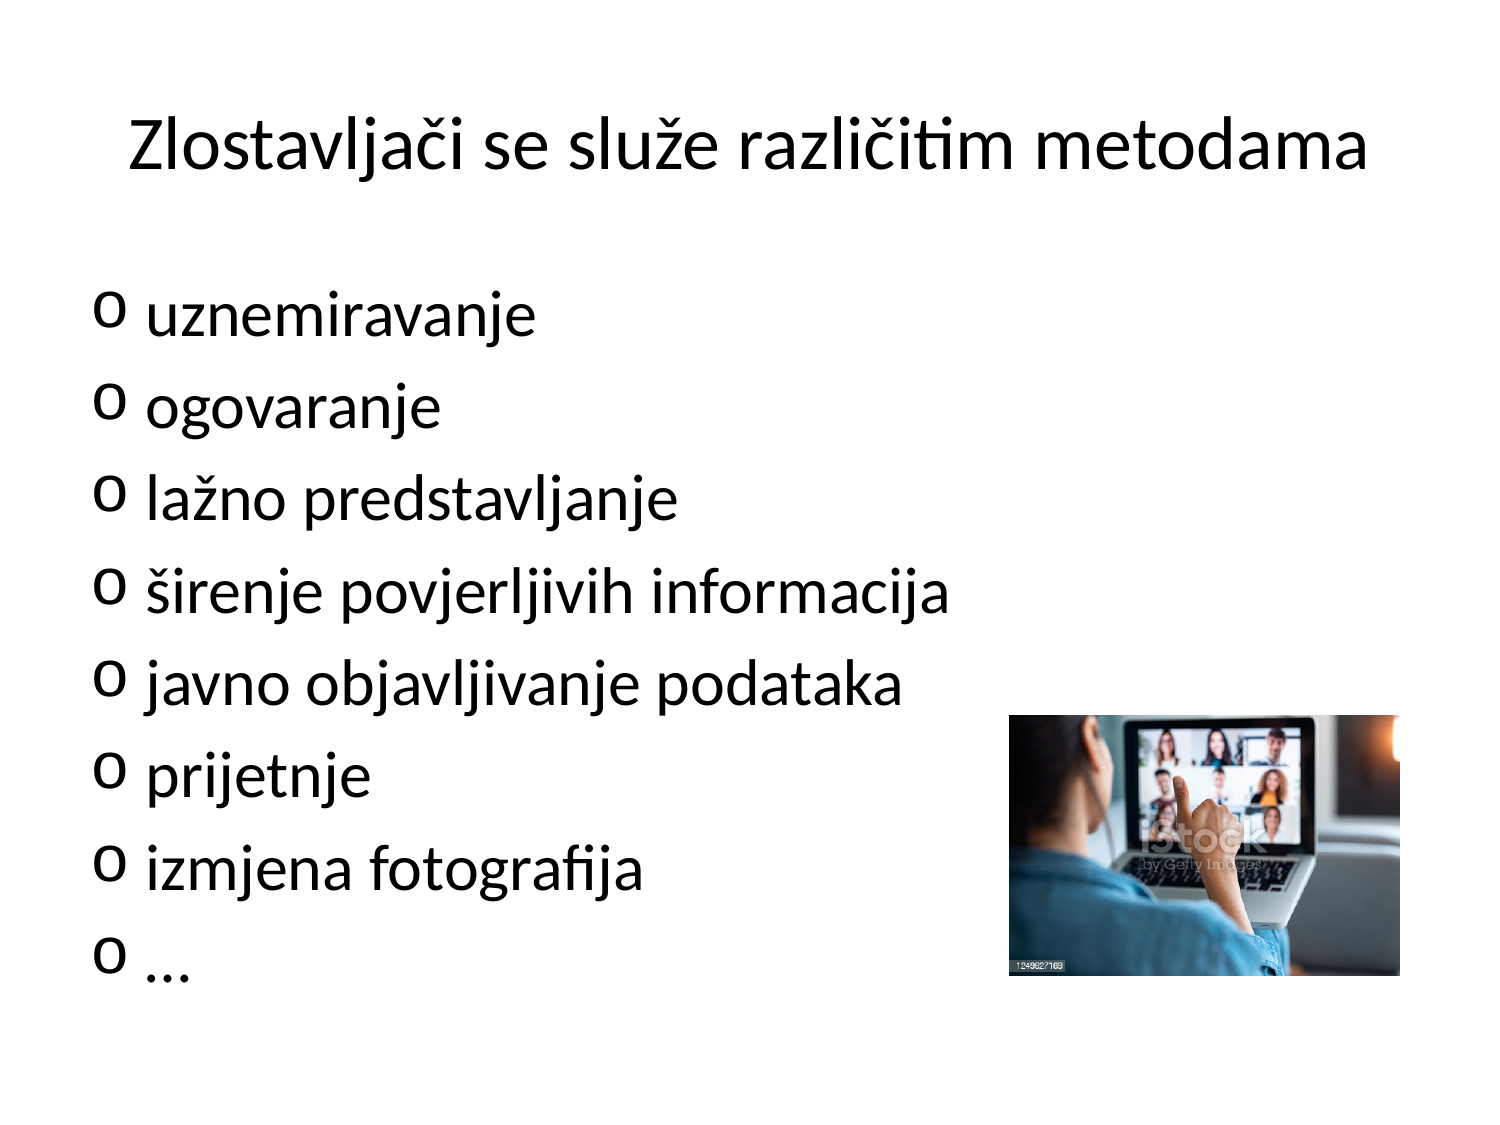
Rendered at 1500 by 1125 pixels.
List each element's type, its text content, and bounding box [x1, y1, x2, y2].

picture [1009, 715, 1401, 977]
list uznemiravanje ogovaranje lažno predstavljanje širenje povjerljivih informacija javno objavljivanje podataka prijetnje izmjena fotografija … [75, 262, 1425, 1005]
title Zlostavljači se služe različitim metodama [75, 45, 1425, 233]
